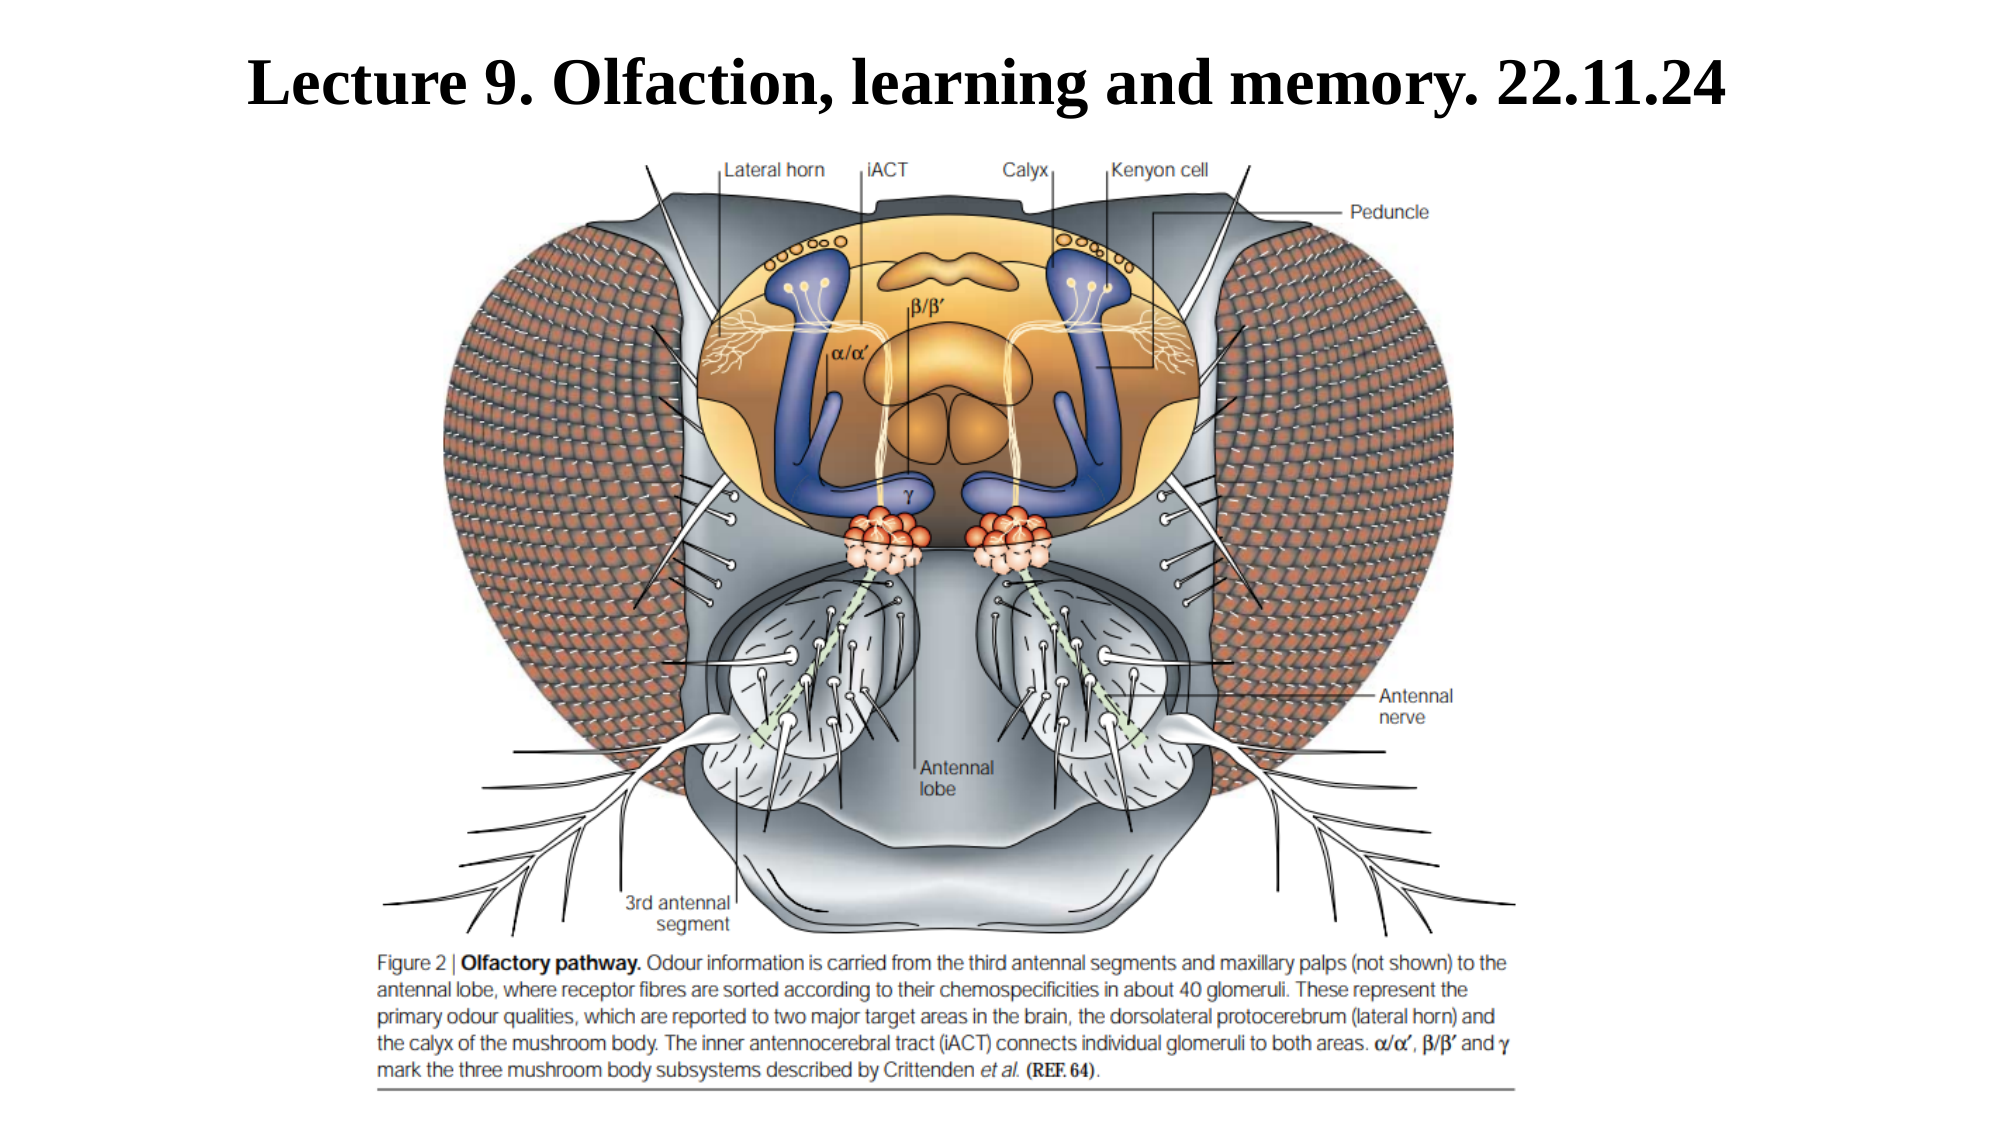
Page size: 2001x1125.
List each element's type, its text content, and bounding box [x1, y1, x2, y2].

picture [362, 126, 1527, 1108]
title Lecture 9. Olfaction, learning and memory. 22.11.24 [17, 0, 1960, 127]
